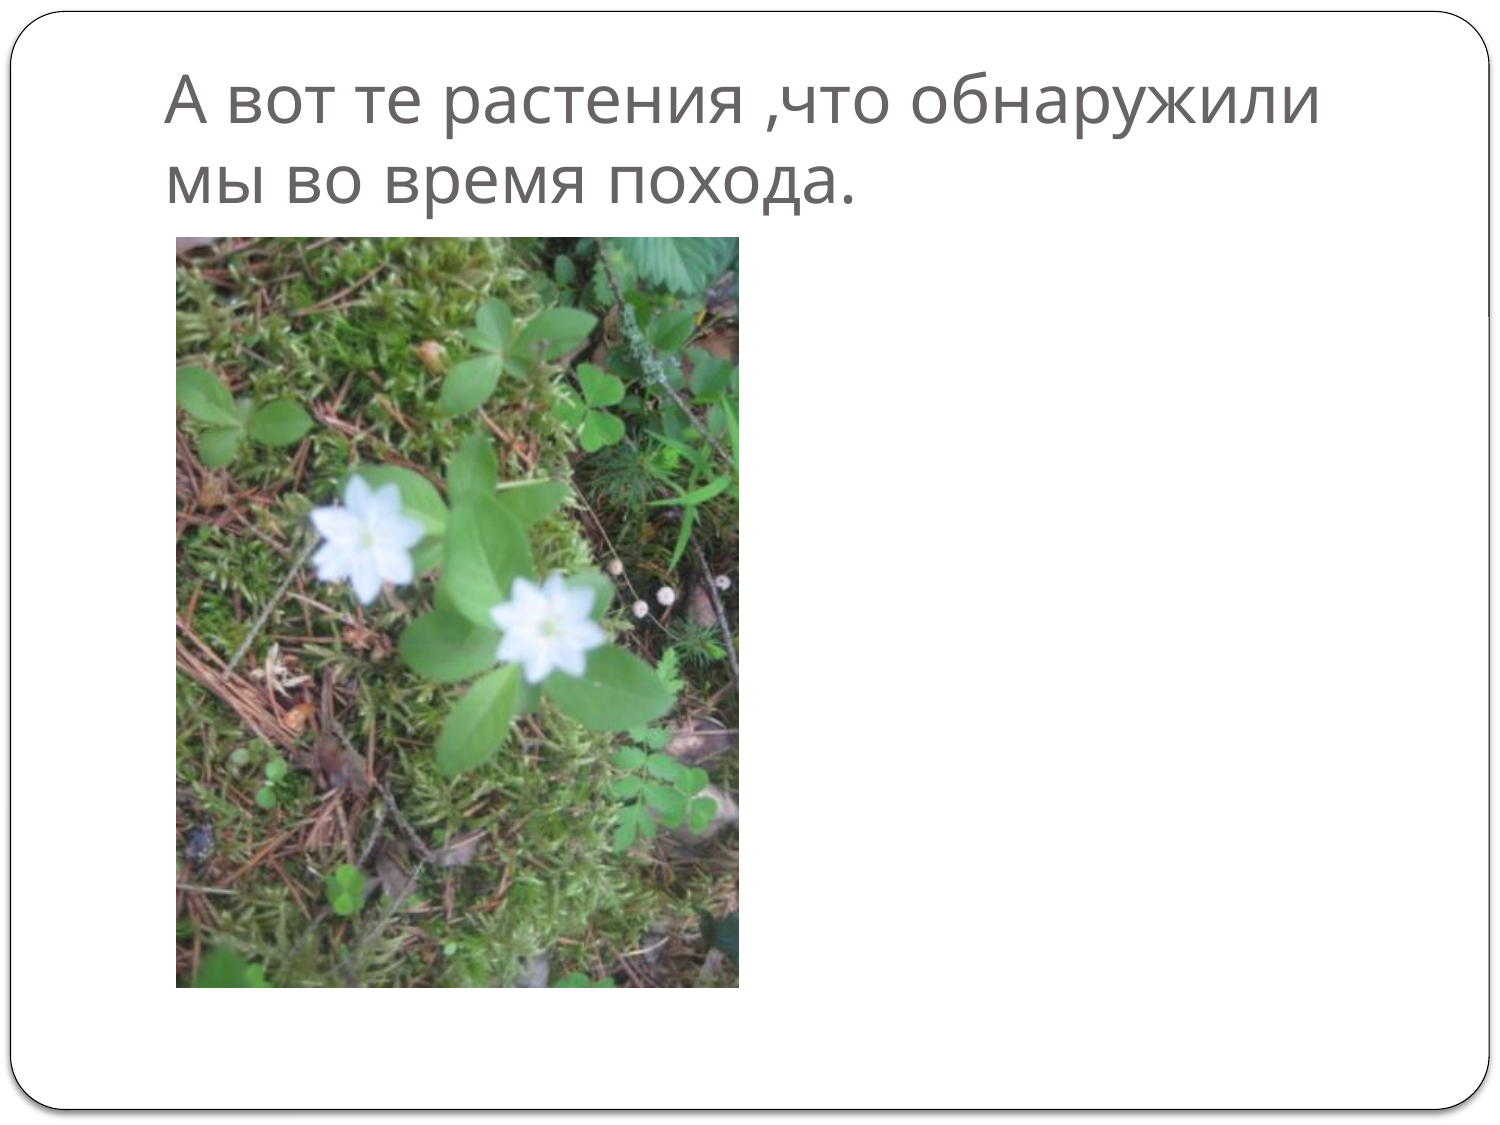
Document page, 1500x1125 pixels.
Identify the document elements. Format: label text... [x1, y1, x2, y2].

title А вот те растения ,что обнаружили мы во время похода. [150, 45, 1425, 233]
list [176, 237, 739, 988]
